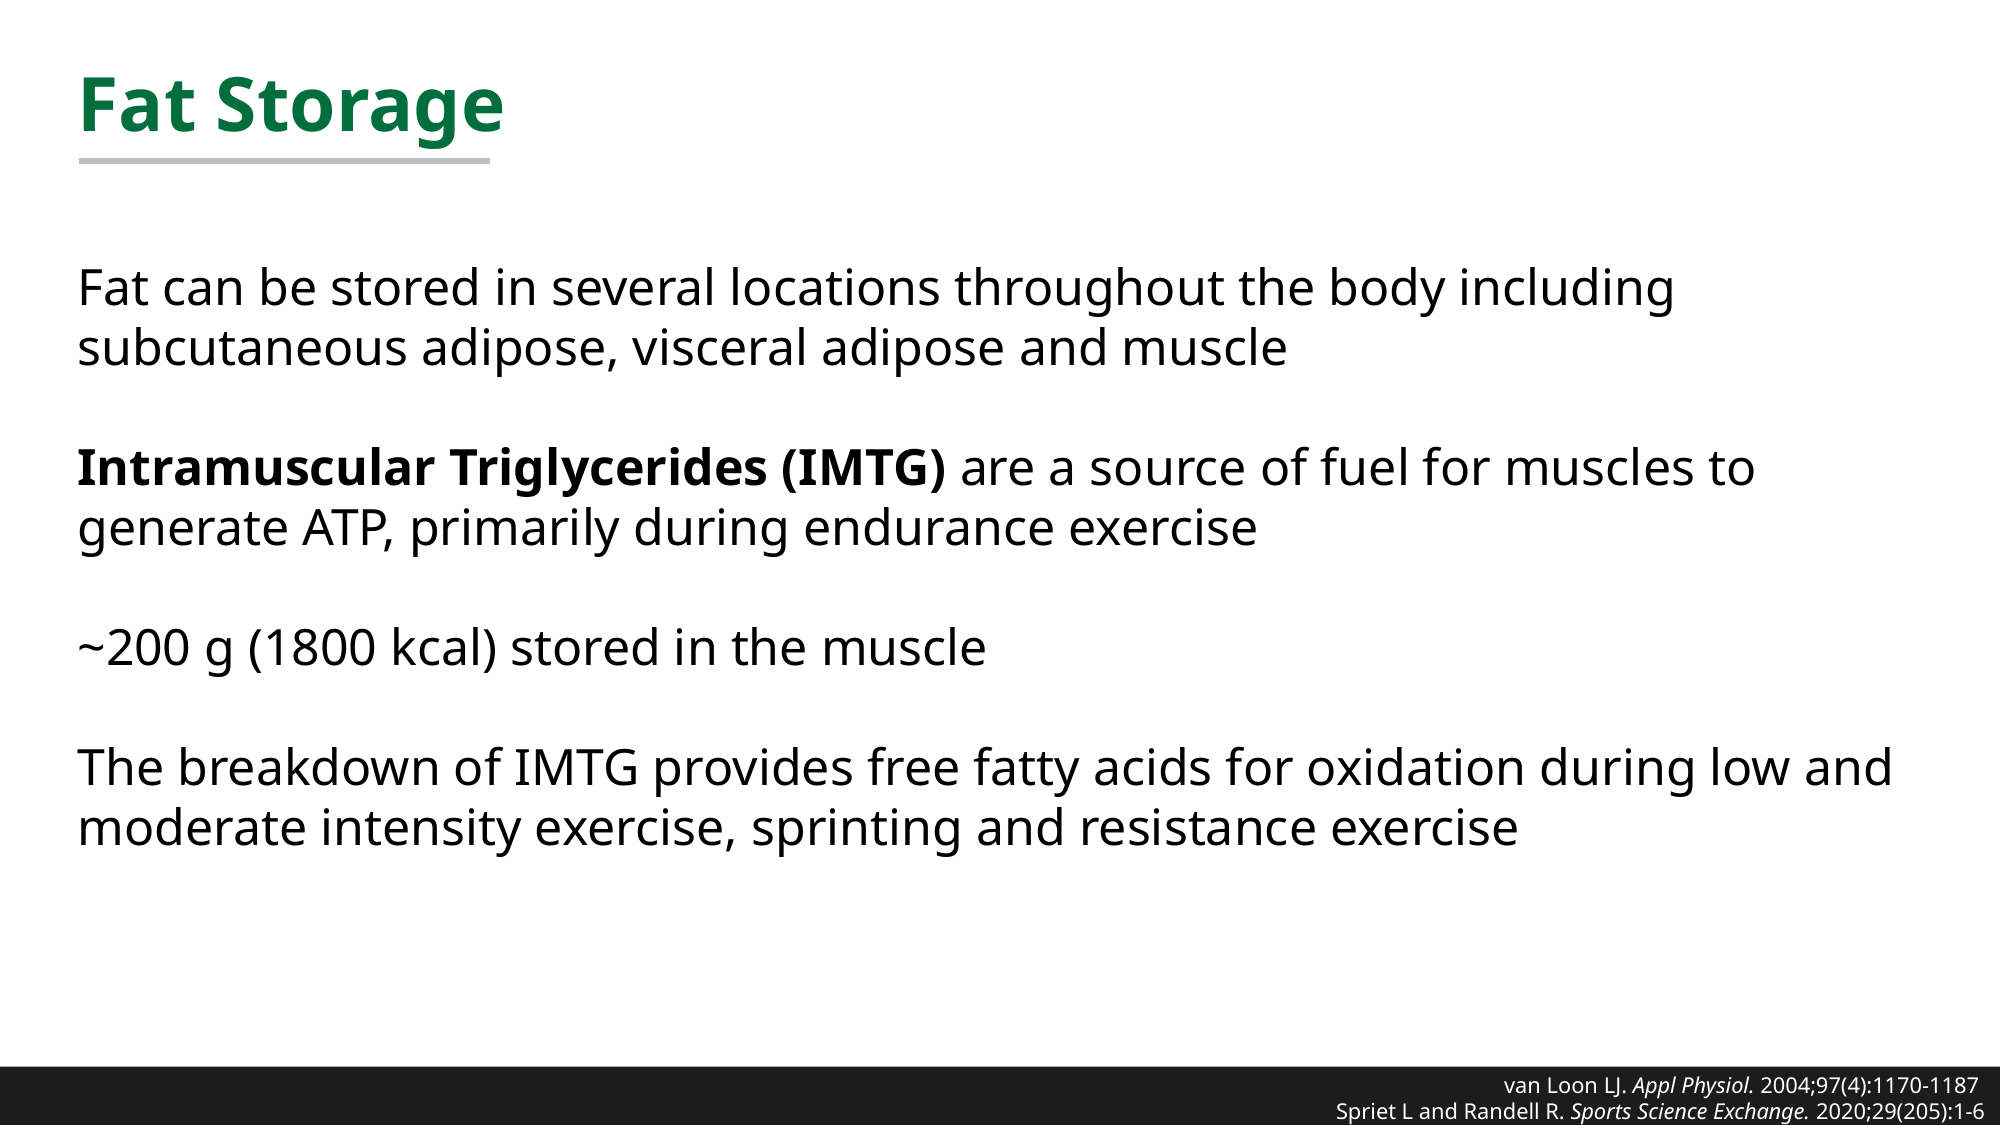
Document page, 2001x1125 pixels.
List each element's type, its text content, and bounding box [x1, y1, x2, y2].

text_box van Loon LJ. Appl Physiol. 2004;97(4):1170-1187 Spriet L and Randell R. Sports Science Exchange. 2020;29(205):1-6 [1158, 1037, 2000, 1125]
text_box Fat can be stored in several locations throughout the body including subcutaneous adipose, visceral adipose and muscle Intramuscular Triglycerides (IMTG) are a source of fuel for muscles to generate ATP, primarily during endurance exercise ~200 g (1800 kcal) stored in the muscle The breakdown of IMTG provides free fatty acids for oxidation during low and moderate intensity exercise, sprinting and resistance exercise [62, 248, 1932, 864]
title Fat Storage [62, 65, 1784, 162]
